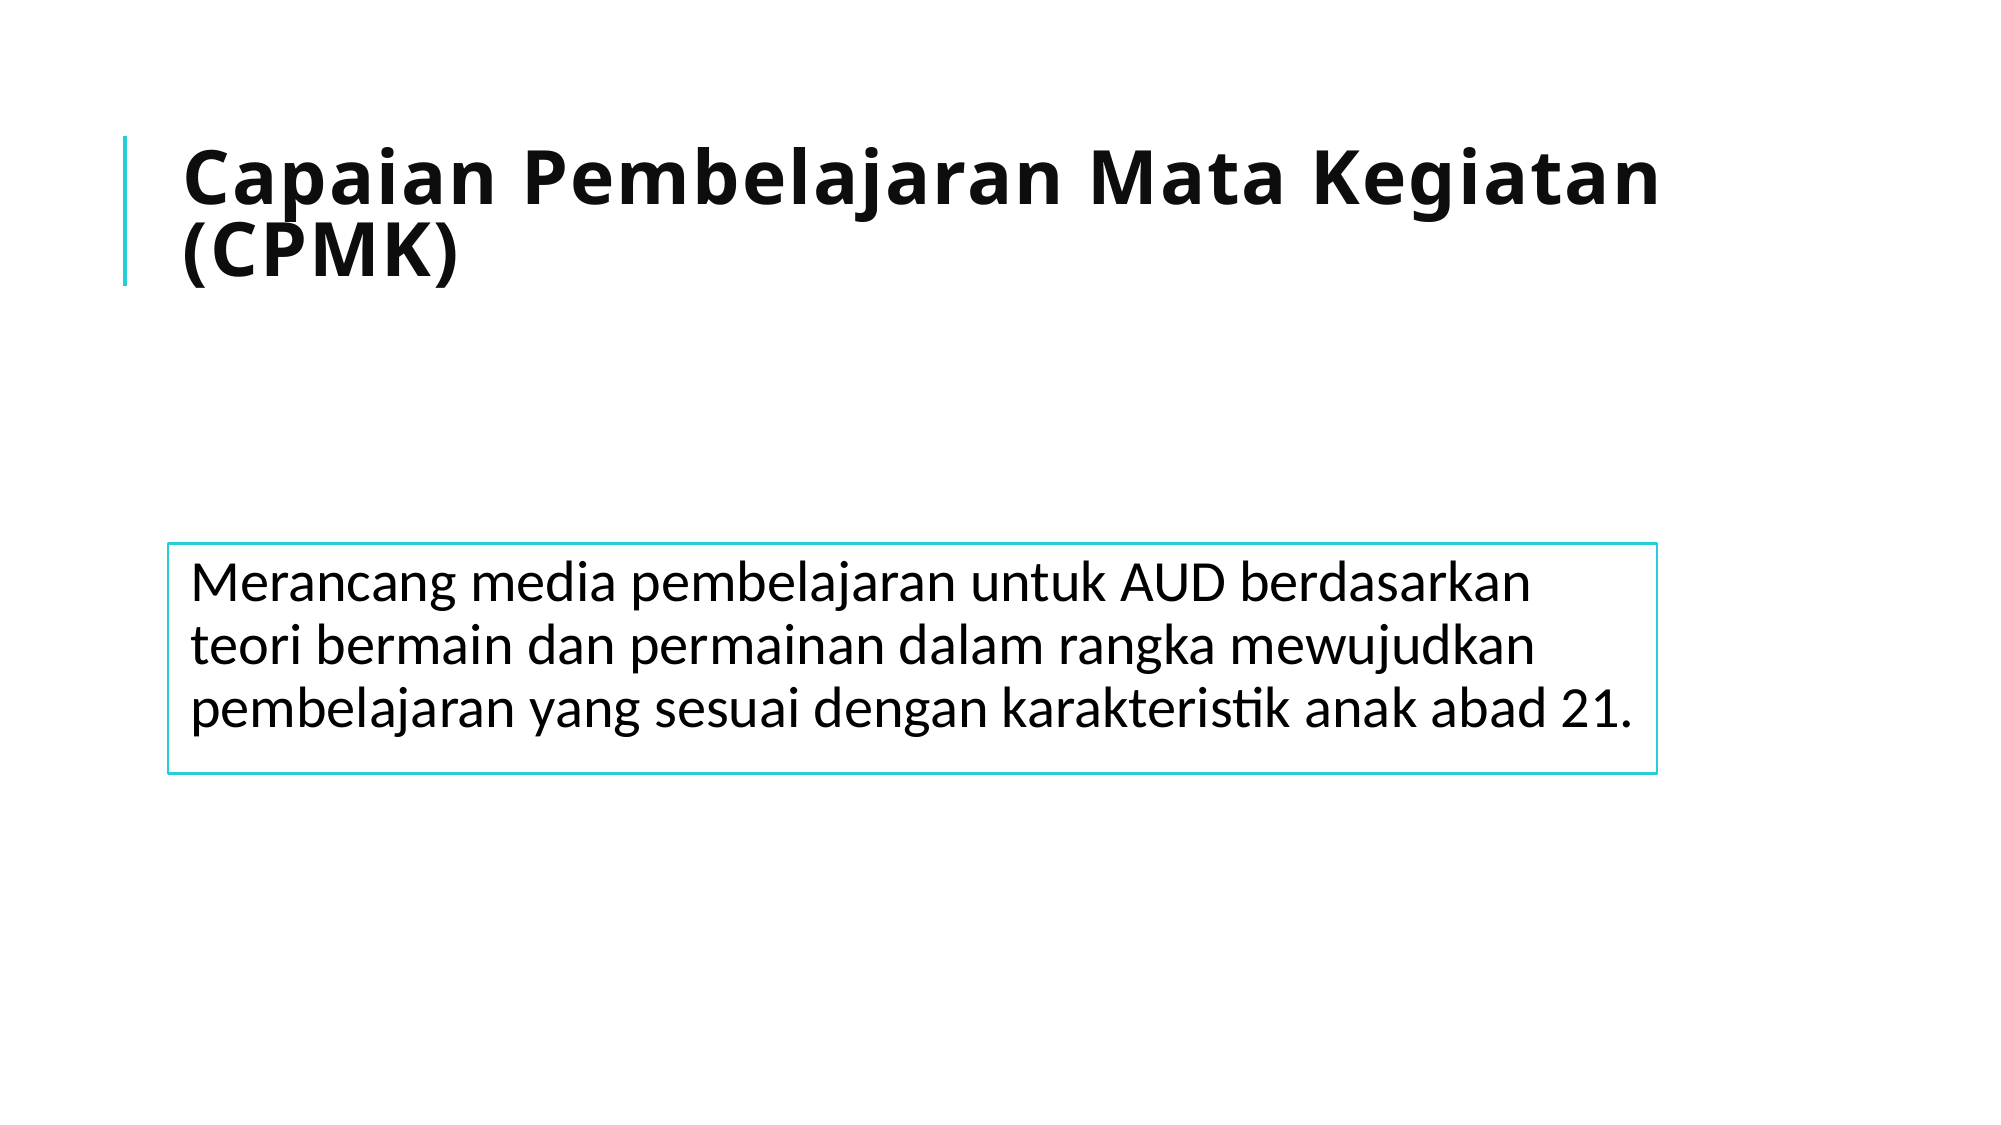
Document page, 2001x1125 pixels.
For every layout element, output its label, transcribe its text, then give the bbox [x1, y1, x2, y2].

title Capaian Pembelajaran Mata Kegiatan (CPMK) [168, 96, 1763, 342]
list Merancang media pembelajaran untuk AUD berdasarkan teori bermain dan permainan dalam rangka mewujudkan pembelajaran yang sesuai dengan karakteristik anak abad 21. [167, 542, 1658, 775]
